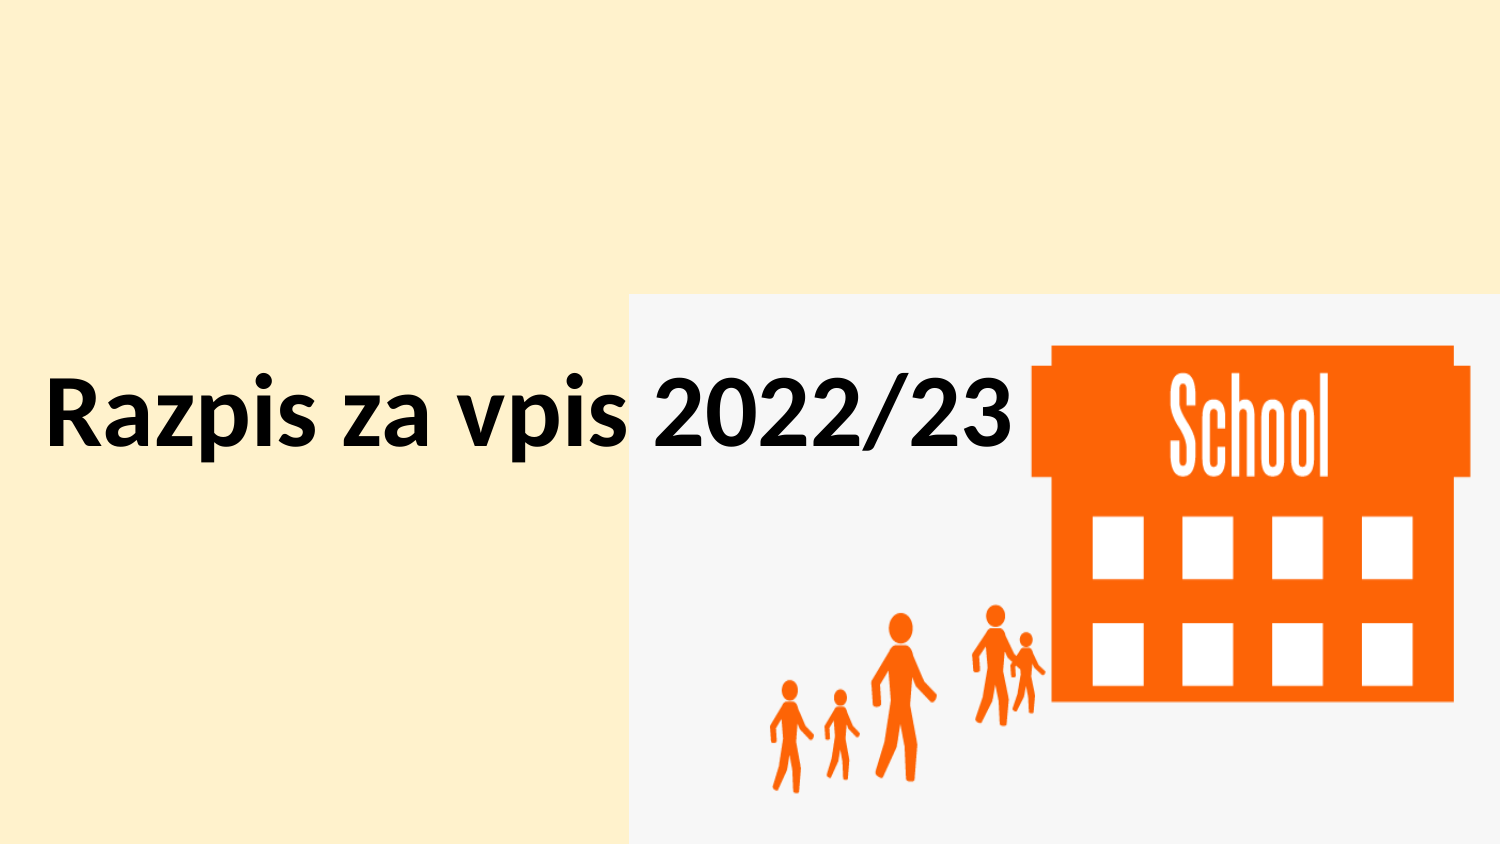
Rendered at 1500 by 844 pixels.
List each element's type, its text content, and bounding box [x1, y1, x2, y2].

title Razpis za vpis 2022/23 [0, 295, 627, 475]
picture [629, 294, 1500, 844]
